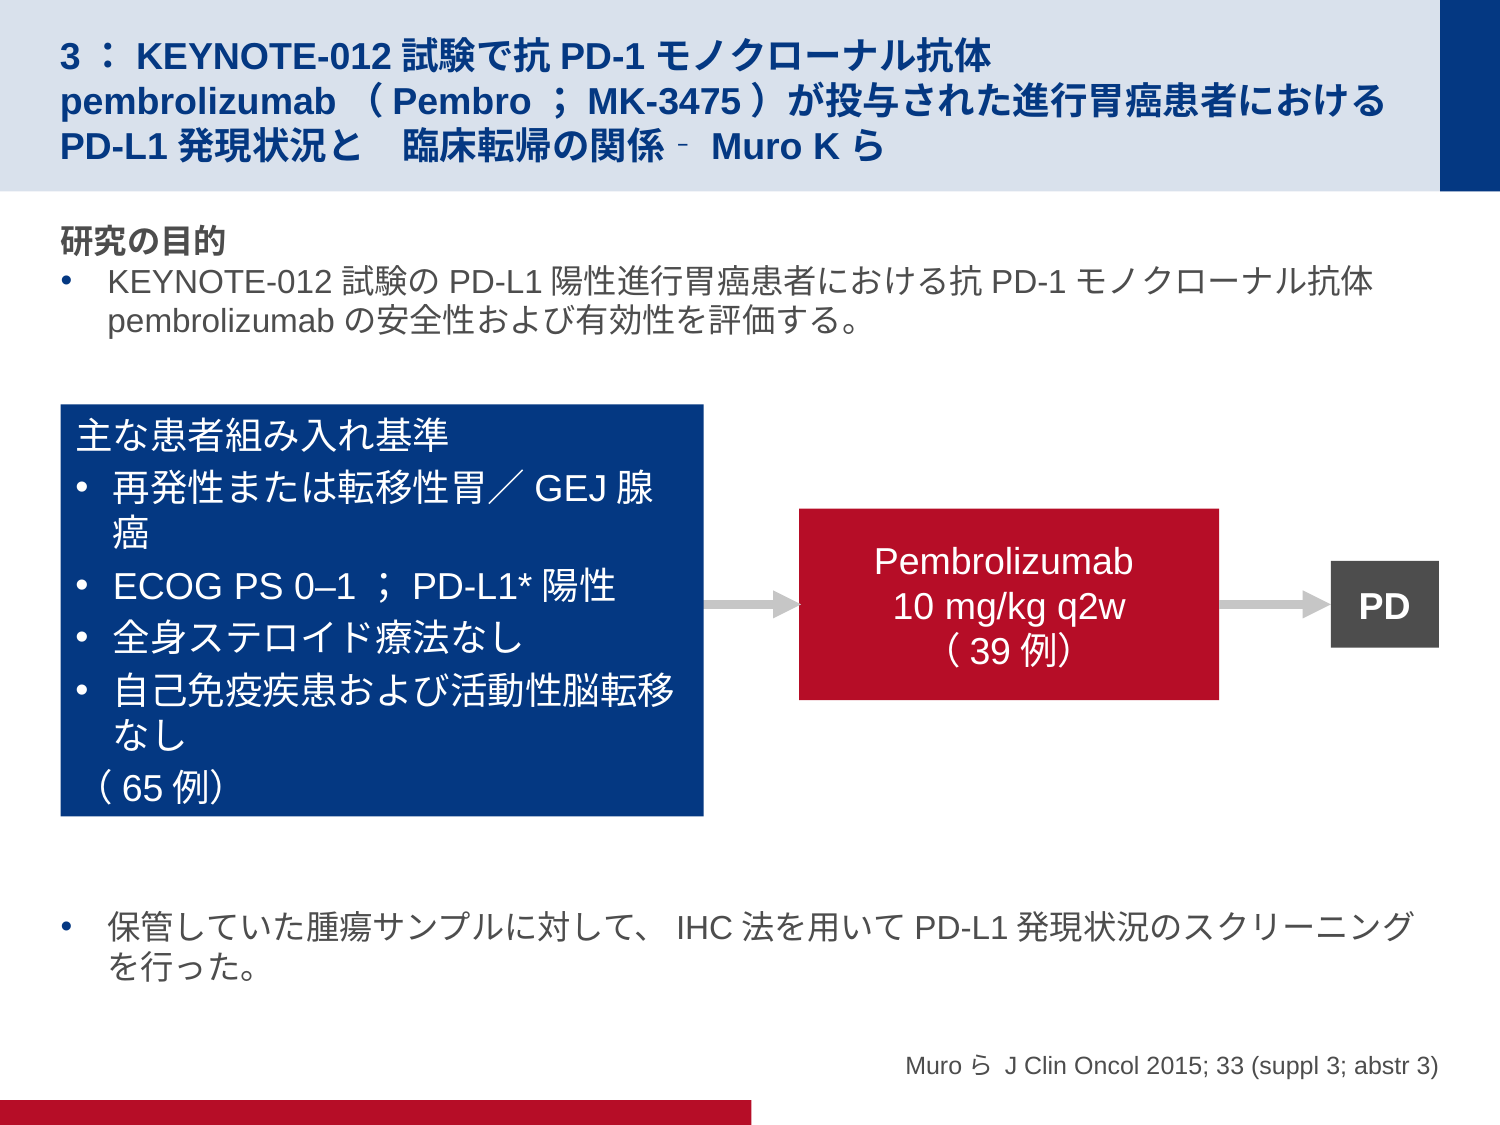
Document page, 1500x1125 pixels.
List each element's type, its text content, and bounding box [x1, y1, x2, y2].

text_box 研究の目的 KEYNOTE-012試験のPD-L1陽性進行胃癌患者における抗PD-1モノクローナル抗体pembrolizumabの安全性および有効性を評価する。 保管していた腫瘍サンプルに対して、IHC法を用いてPD-L1発現状況のスクリーニングを行った。 [60, 212, 1440, 994]
text_box Pembrolizumab 10 mg/kg q2w （39例） [799, 508, 1220, 701]
text_box PD [1330, 560, 1439, 648]
title 3：KEYNOTE-012試験で抗PD-1モノクローナル抗体pembrolizumab（Pembro；MK-3475）が投与された進行胃癌患者におけるPD-L1発現状況と 臨床転帰の関係‐Muro Kら [59, 29, 1412, 162]
list Muroら J Clin Oncol 2015; 33 (suppl 3; abstr 3) [762, 999, 1441, 1080]
text_box 主な患者組み入れ基準 再発性または転移性胃／GEJ腺癌 ECOG PS 0–1；PD-L1*陽性 全身ステロイド療法なし 自己免疫疾患および活動性脳転移なし （65例） [60, 404, 704, 817]
